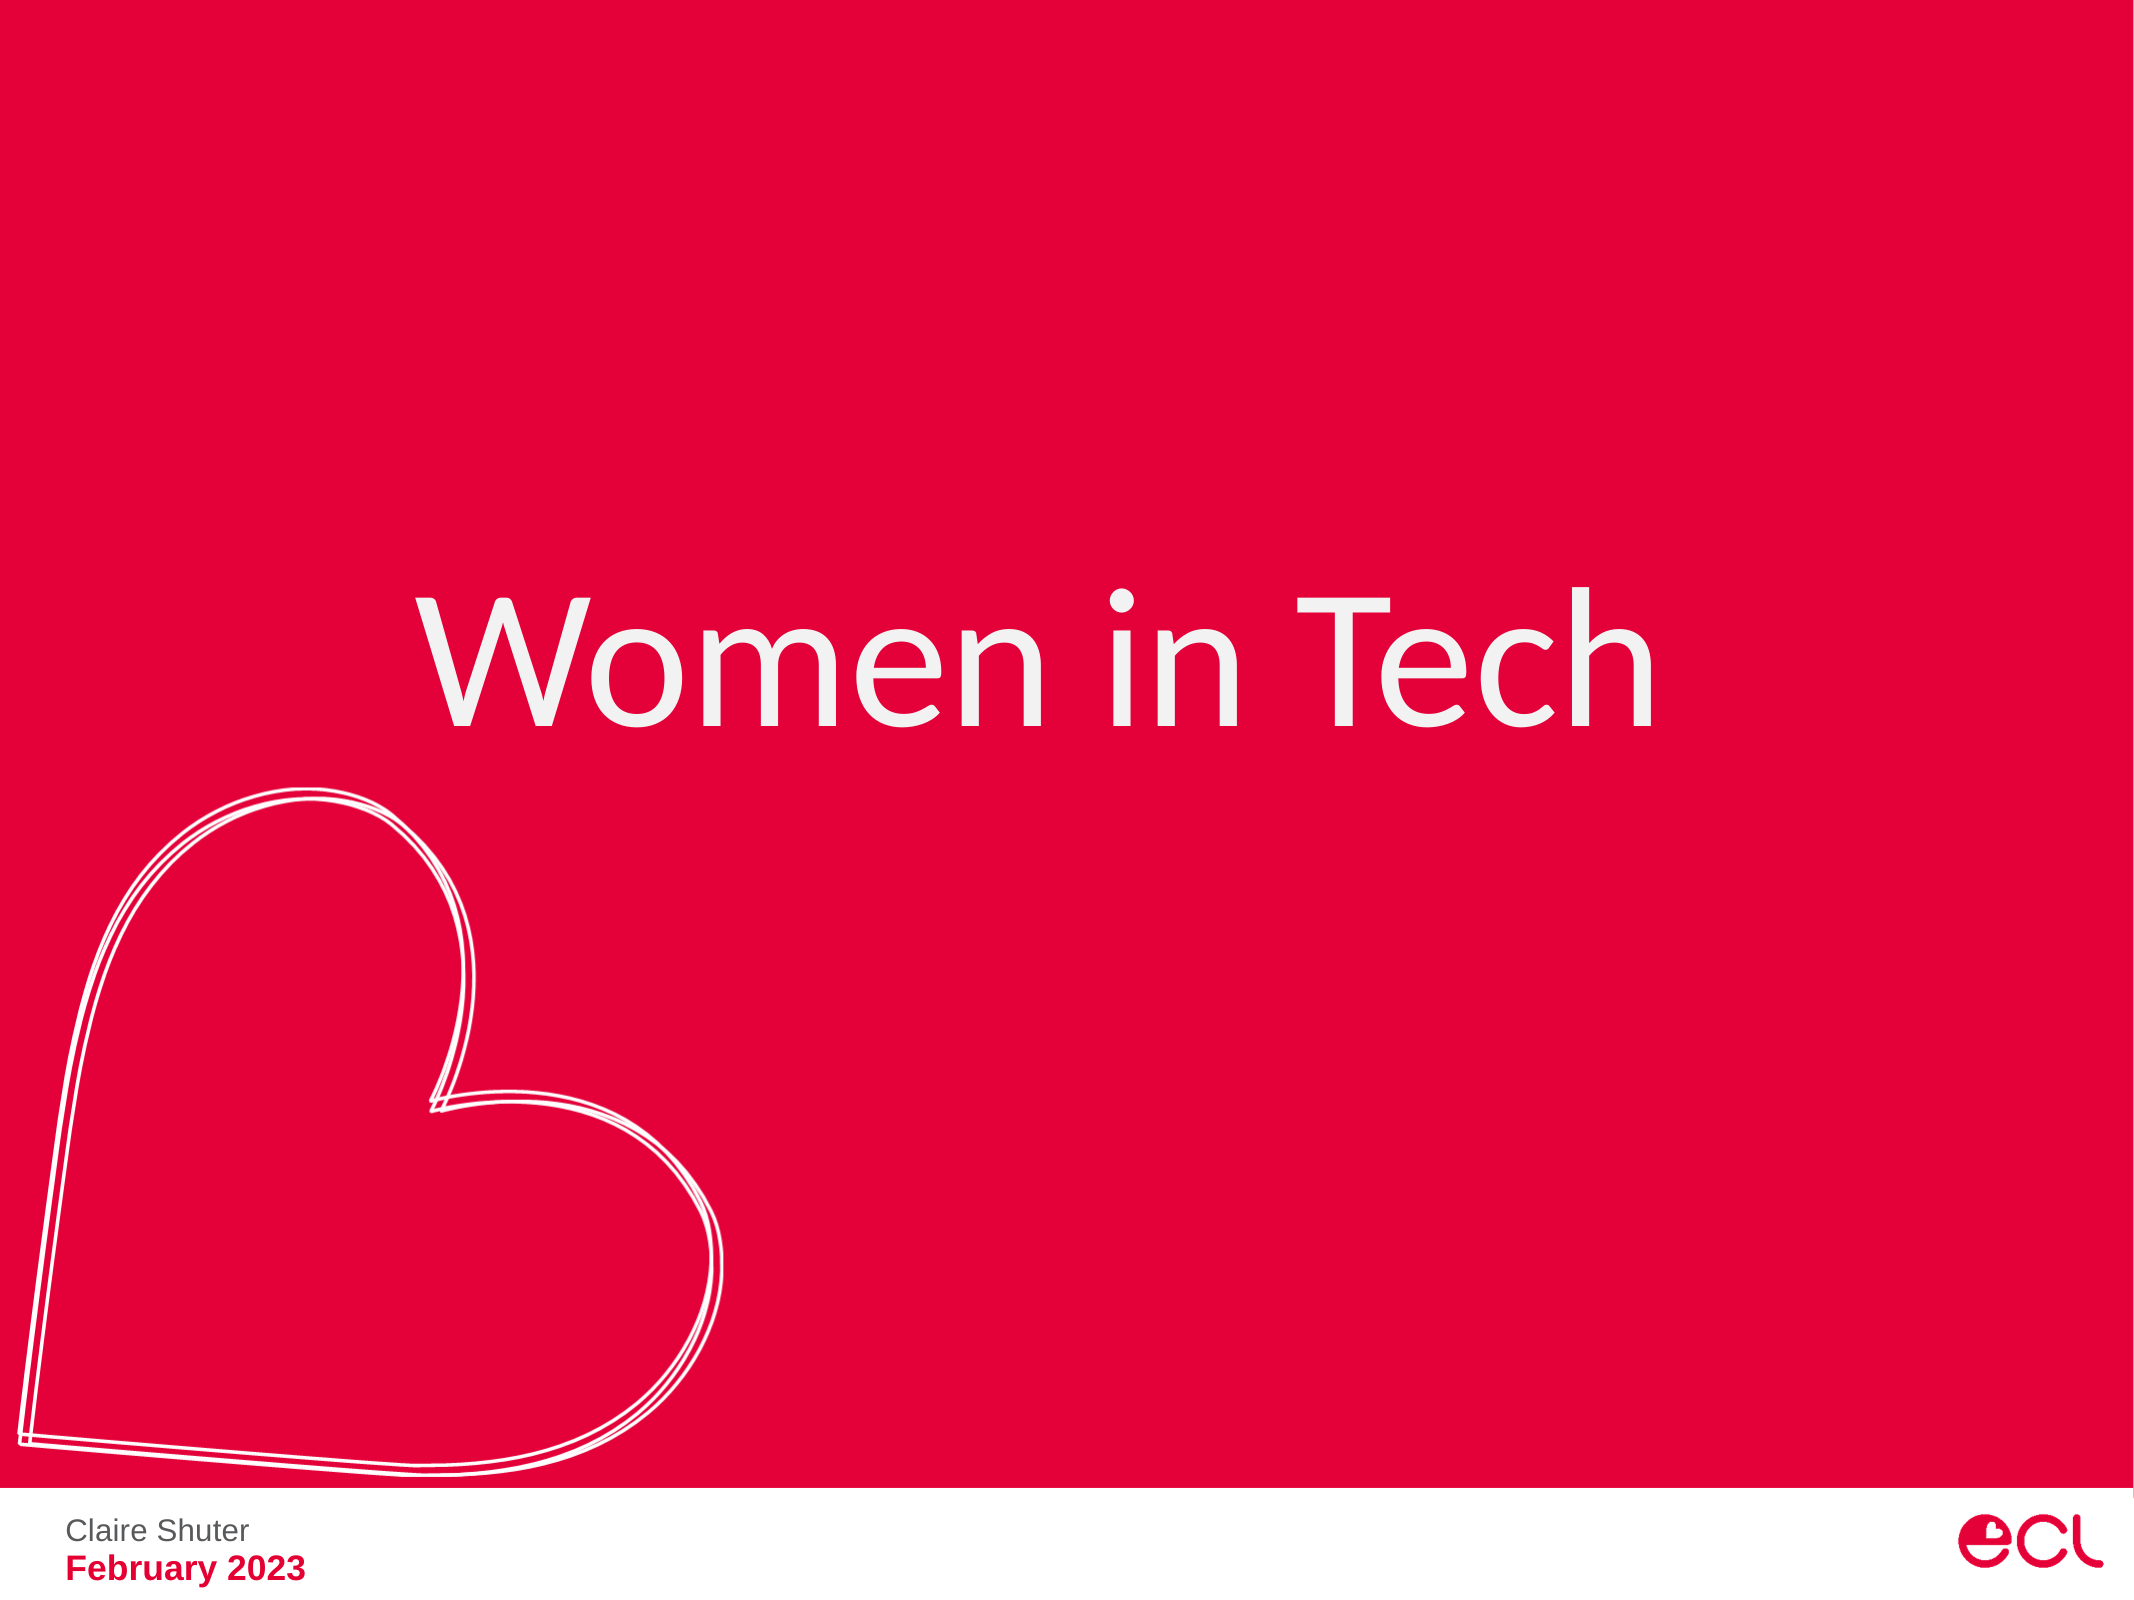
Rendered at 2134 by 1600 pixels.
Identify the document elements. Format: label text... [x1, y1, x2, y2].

picture [0, 0, 2134, 1600]
text_box Women in Tech [165, 519, 1914, 774]
text_box Claire Shuter February 2023 [63, 1509, 998, 1588]
